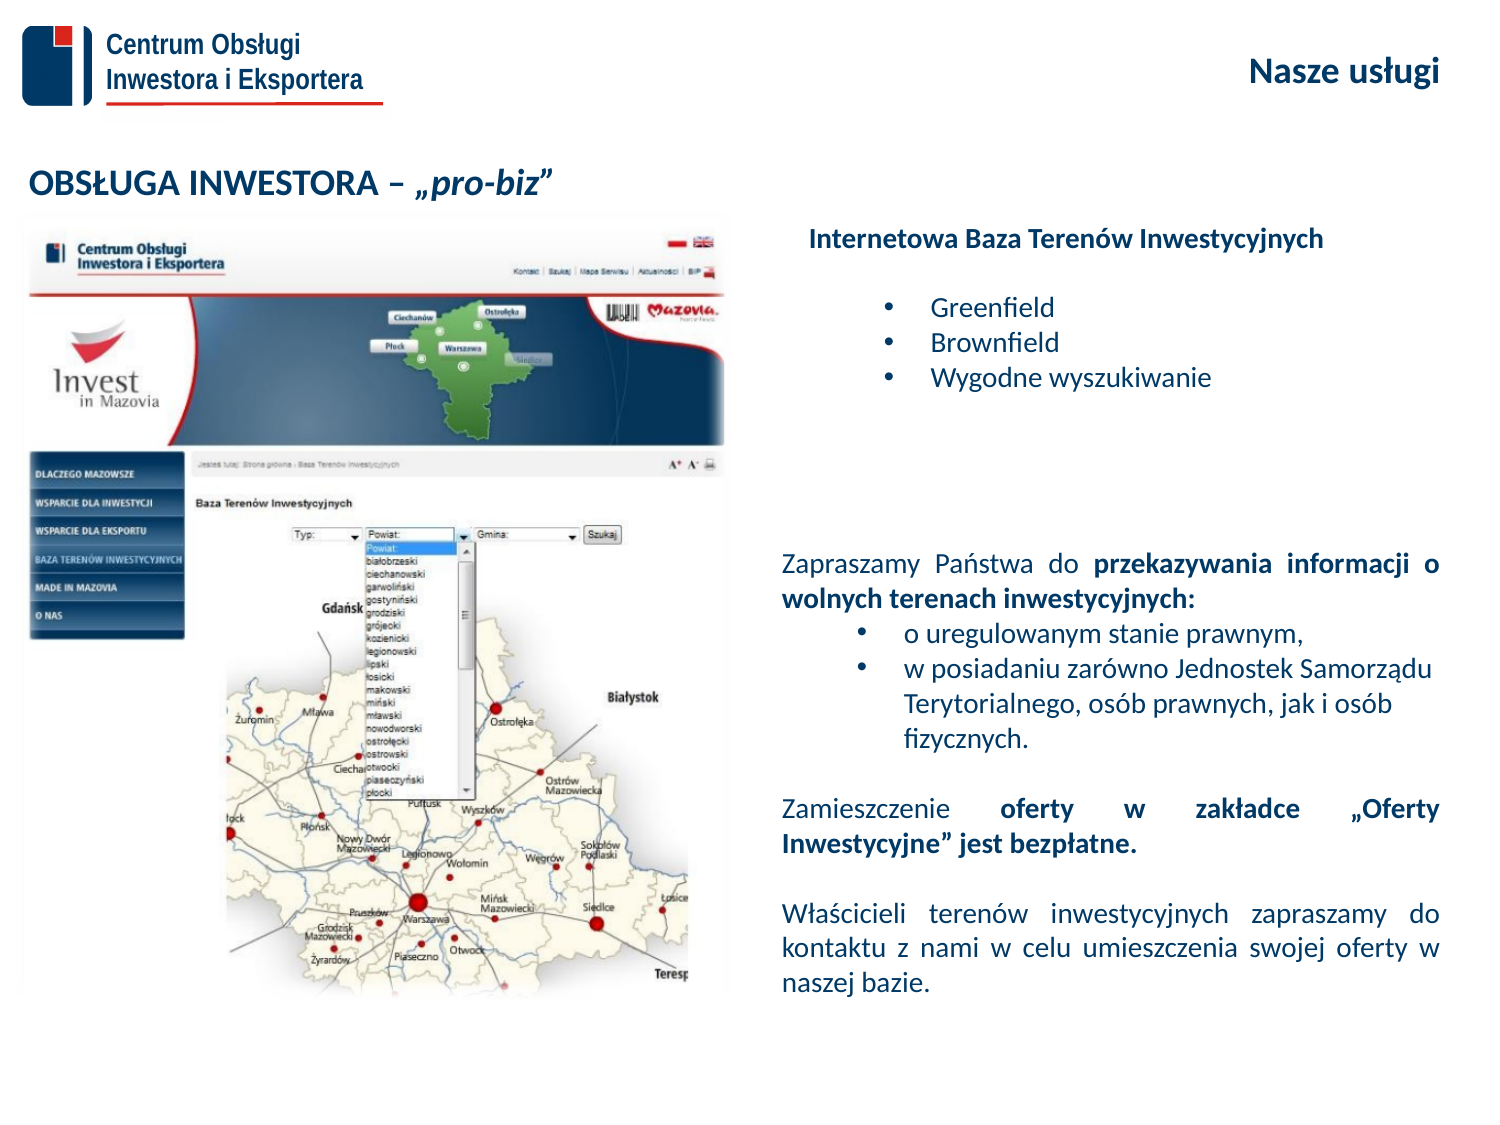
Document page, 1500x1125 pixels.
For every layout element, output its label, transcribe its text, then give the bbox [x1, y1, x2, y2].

text_box Internetowa Baza Terenów Inwestycyjnych Greenfield Brownfield Wygodne wyszukiwanie [793, 211, 1465, 402]
text_box OBSŁUGA INWESTORA – „pro-biz” [13, 150, 572, 211]
text_box Zapraszamy Państwa do przekazywania informacji o wolnych terenach inwestycyjnych: o uregulowanym stanie prawnym, w posiadaniu zarówno Jednostek Samorządu Terytorialnego, osób prawnych, jak i osób fizycznych. Zamieszczenie oferty w zakładce „Oferty Inwestycyjne” jest bezpłatne. Właścicieli terenów inwestycyjnych zapraszamy do kontaktu z nami w celu umieszczenia swojej oferty w naszej bazie. [767, 536, 1456, 1052]
picture [0, 211, 733, 1000]
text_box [21, 17, 410, 106]
text_box Nasze usługi [1181, 38, 1456, 99]
